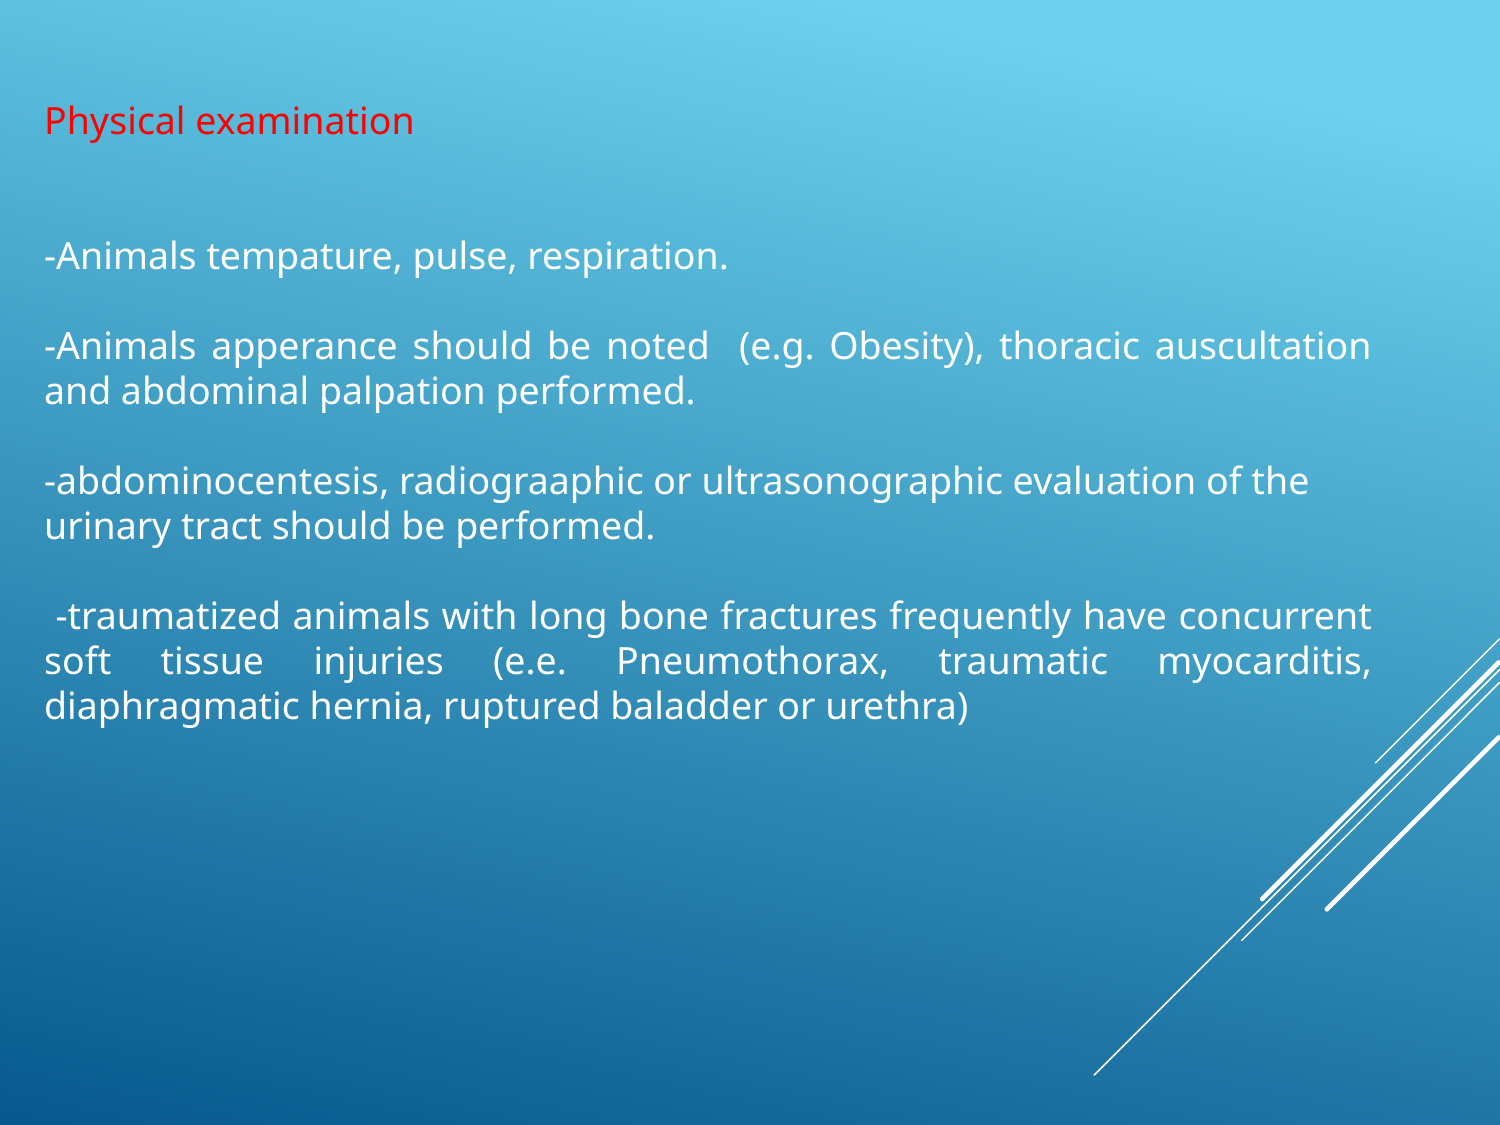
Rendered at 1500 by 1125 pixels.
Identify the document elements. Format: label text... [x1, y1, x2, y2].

text_box Physical examination -Animals tempature, pulse, respiration. -Animals apperance should be noted (e.g. Obesity), thoracic auscultation and abdominal palpation performed. -abdominocentesis, radiograaphic or ultrasonographic evaluation of the urinary tract should be performed. -traumatized animals with long bone fractures frequently have concurrent soft tissue injuries (e.e. Pneumothorax, traumatic myocarditis, diaphragmatic hernia, ruptured baladder or urethra) [29, 89, 1388, 825]
